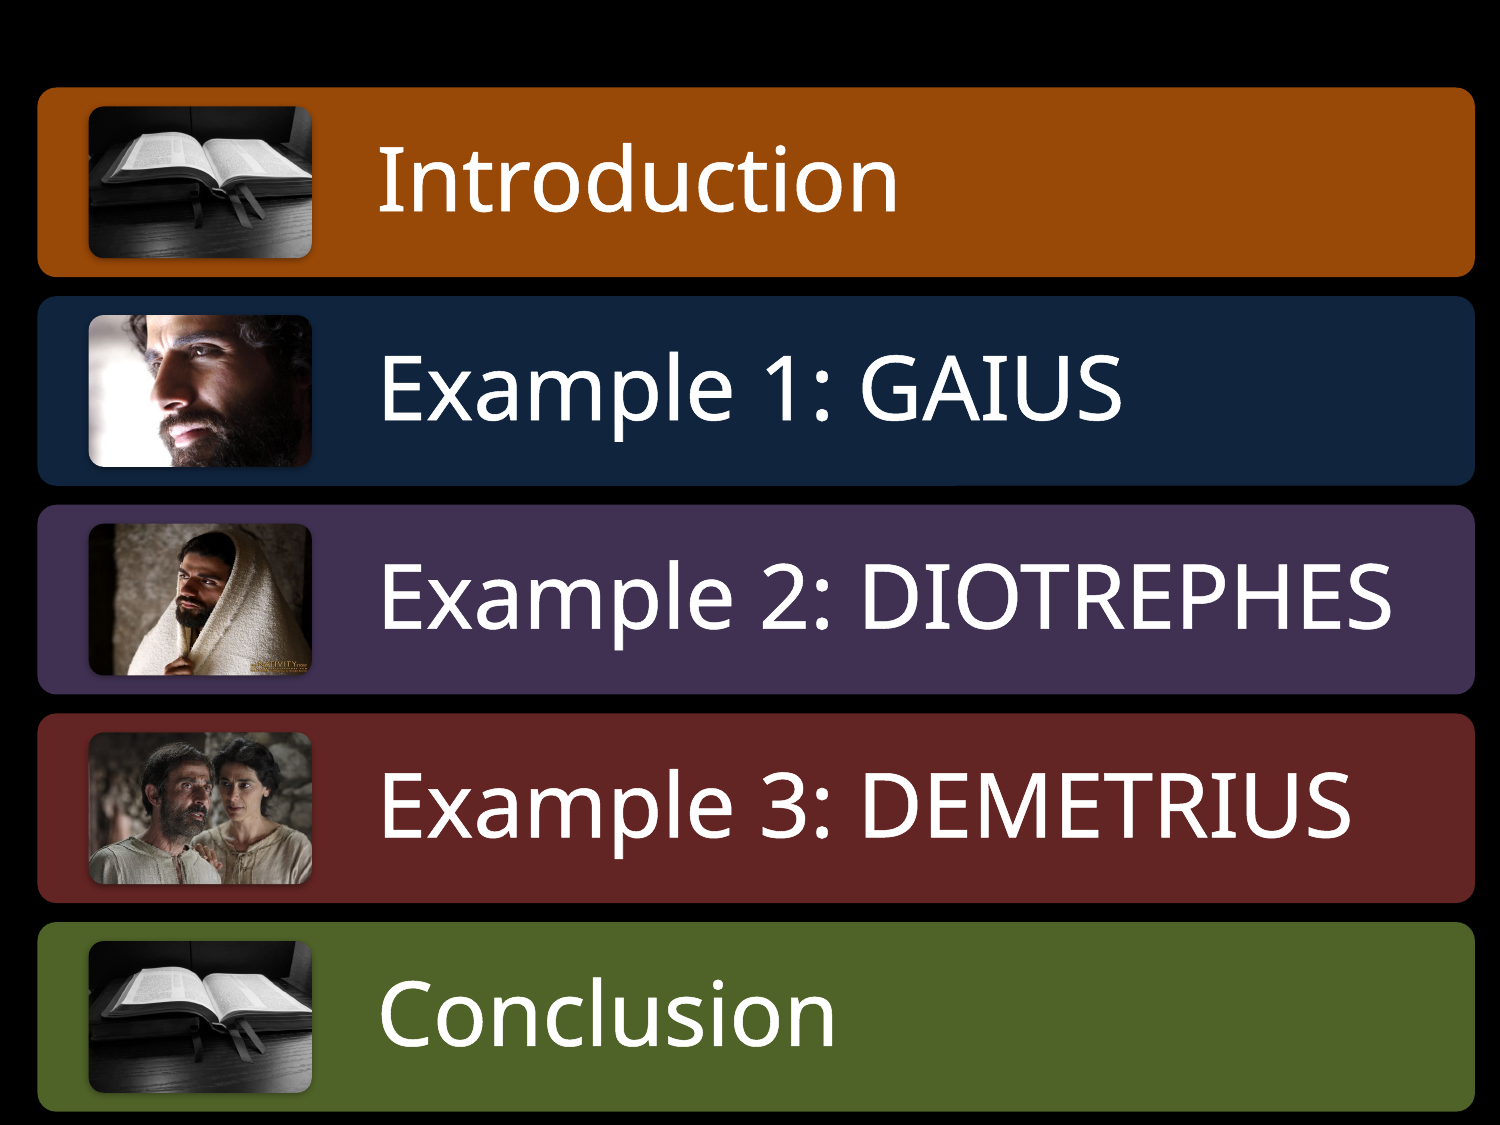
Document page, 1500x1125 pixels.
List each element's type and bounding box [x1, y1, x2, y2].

text_box [37, 87, 1476, 1113]
